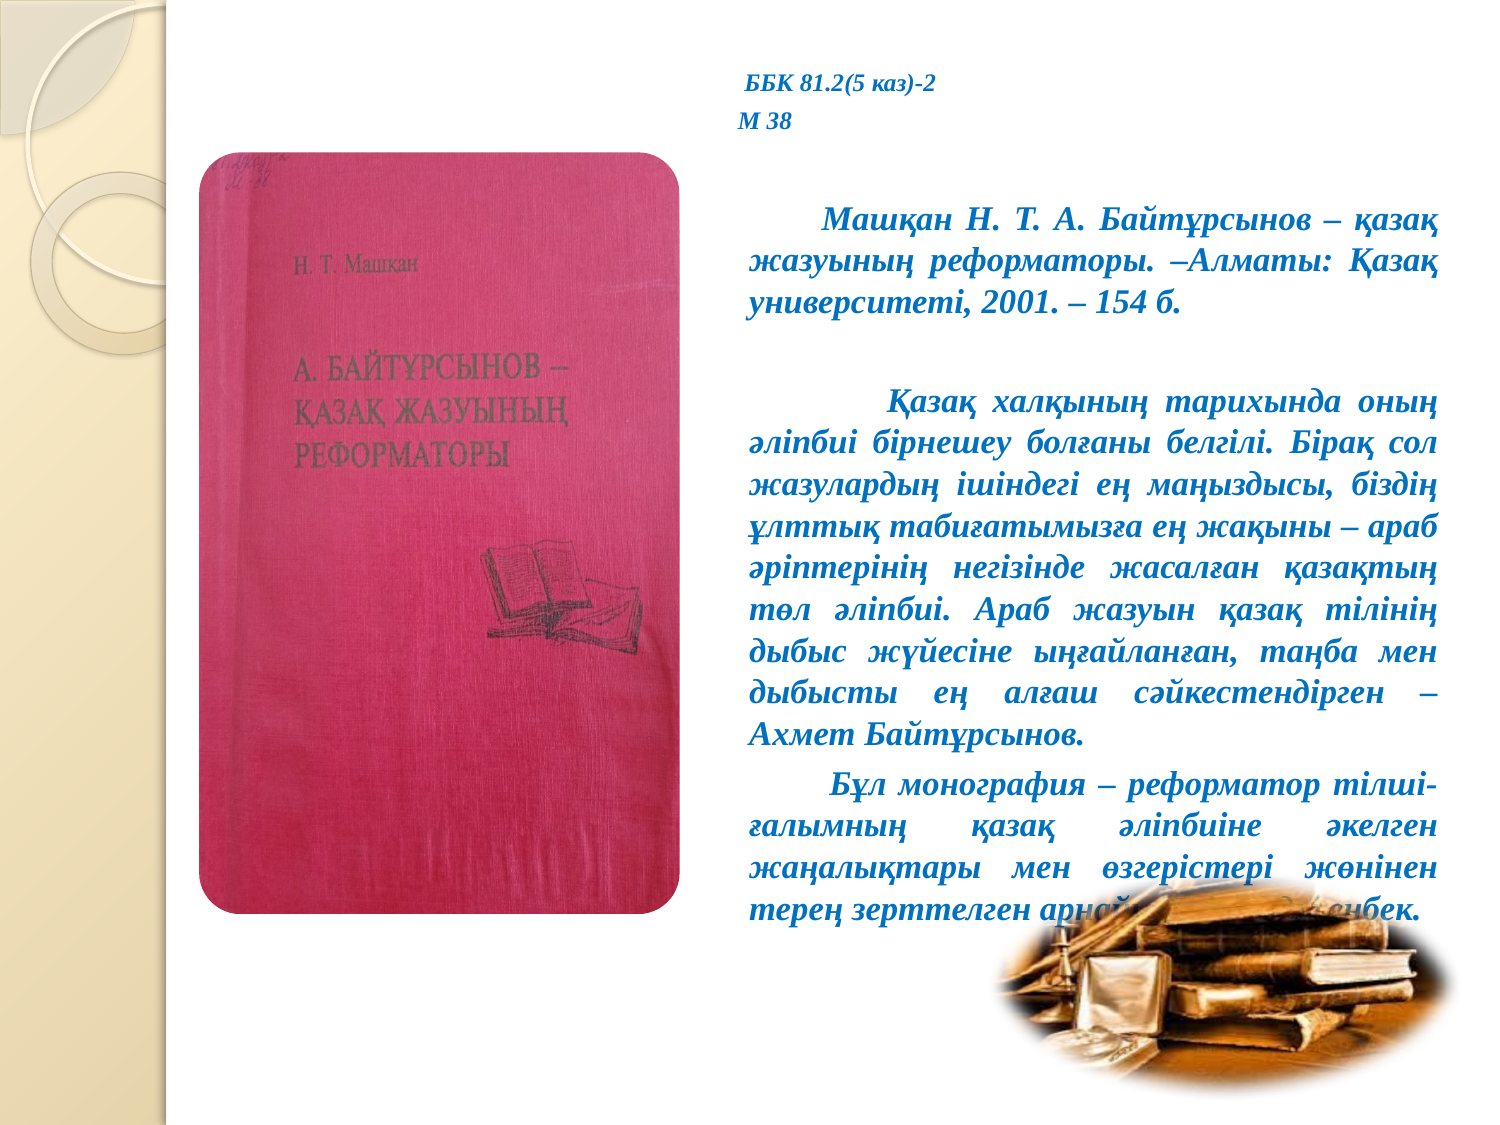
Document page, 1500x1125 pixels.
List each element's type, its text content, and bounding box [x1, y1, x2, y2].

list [198, 152, 680, 915]
picture [984, 866, 1466, 1102]
list ББК 81.2(5 каз)-2 М 38 Машқан Н. Т. А. Байтұрсынов – қазақ жазуының реформаторы. –Алматы: Қазақ университеті, 2001. – 154 б. Қазақ халқының тарихында оның әліпбиі бірнешеу болғаны белгілі. Бірақ сол жазулардың ішіндегі ең маңыздысы, біздің ұлттық табиғатымызға ең жақыны – араб әріптерінің негізінде жасалған қазақтың төл әліпбиі. Араб жазуын қазақ тілінің дыбыс жүйесіне ыңғайланған, таңба мен дыбысты ең алғаш сәйкестендірген – Ахмет Байтұрсынов. Бұл монография – реформатор тілші-ғалымның қазақ әліпбиіне әкелген жаңалықтары мен өзгерістері жөнінен терең зерттелген арнайы, әрі құнды еңбек. [679, 58, 1454, 961]
